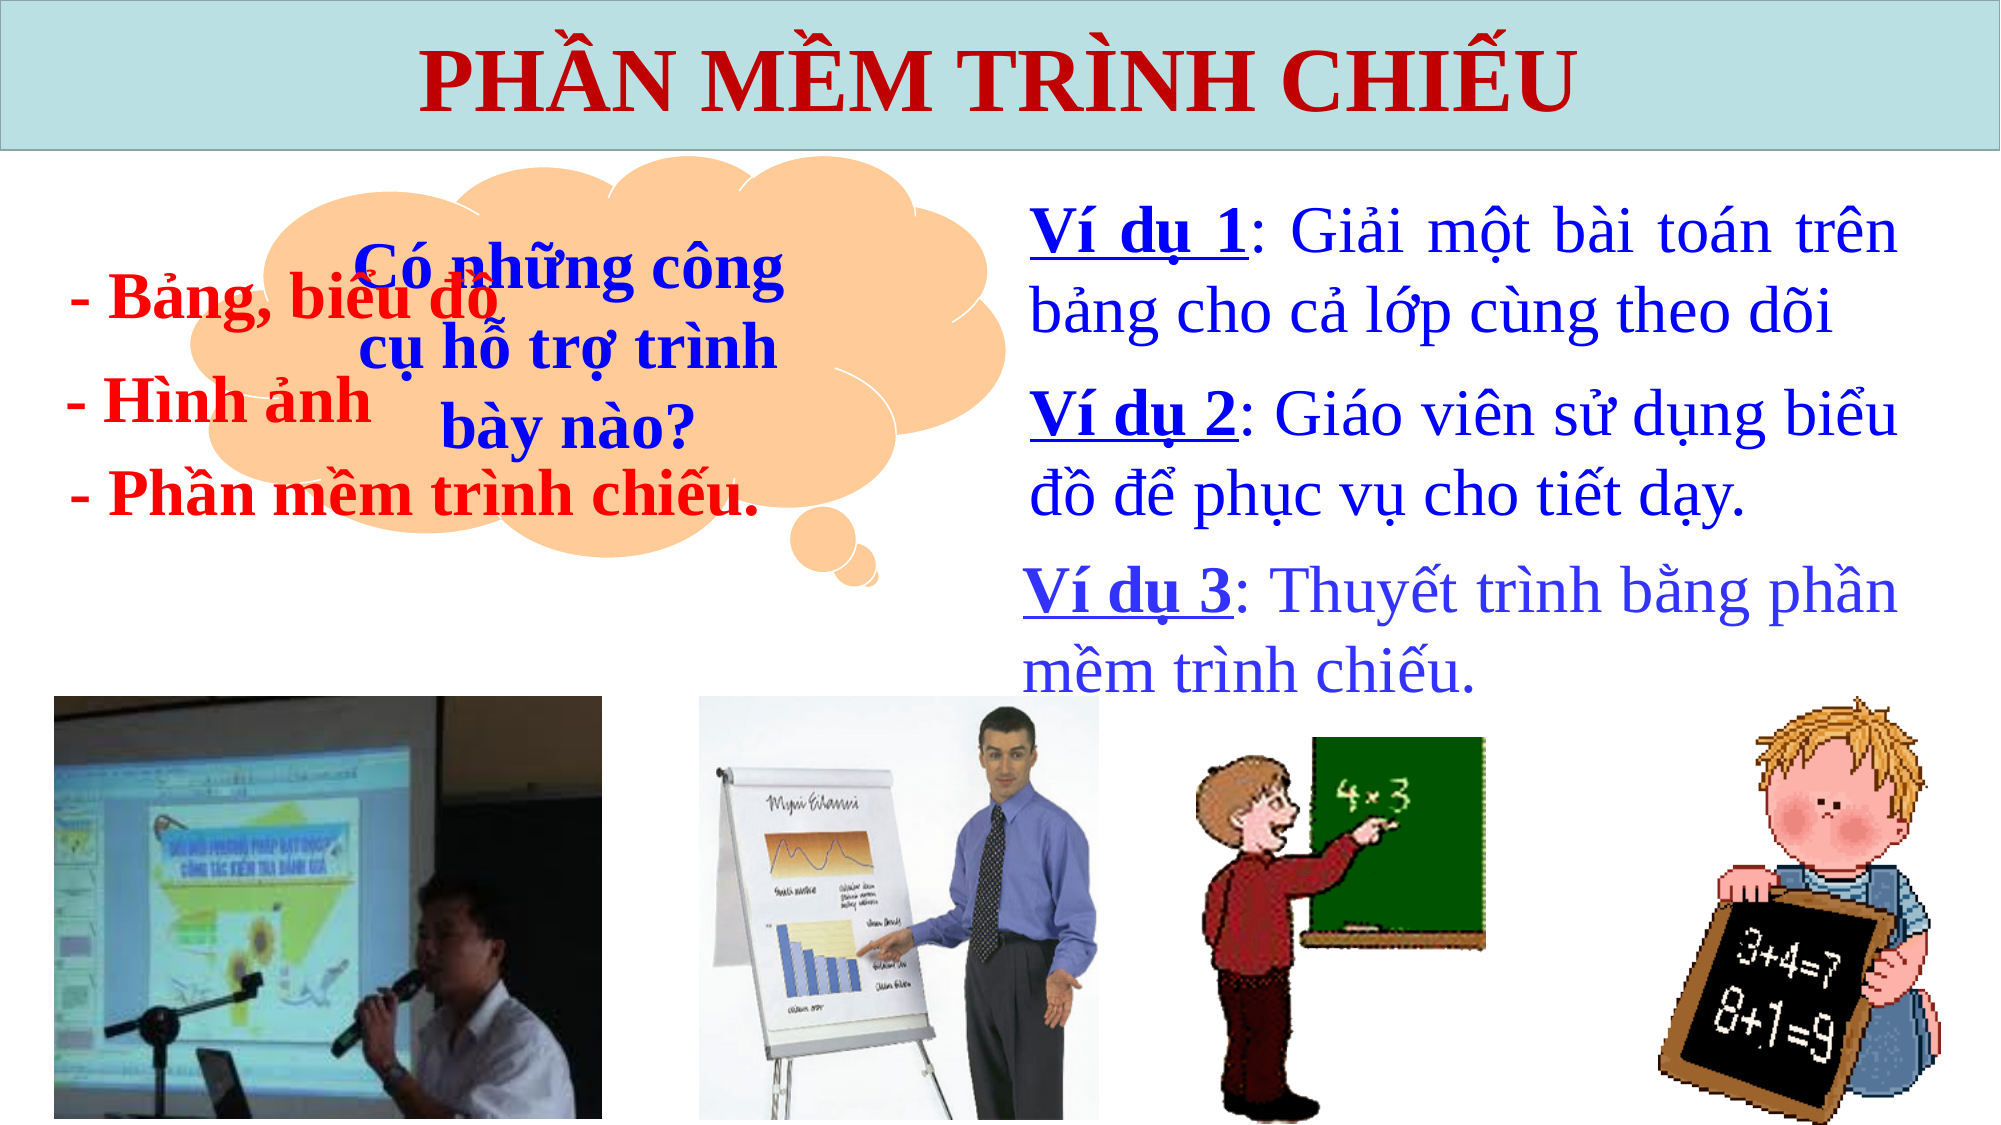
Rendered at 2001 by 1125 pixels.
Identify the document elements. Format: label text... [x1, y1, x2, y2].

text_box PHẦN MỀM TRÌNH CHIẾU [0, 0, 2000, 151]
picture [54, 696, 602, 1119]
picture [1658, 696, 1941, 1125]
text_box Có những công cụ hỗ trợ trình bày nào? [189, 155, 1007, 588]
picture [699, 696, 1099, 1120]
text_box - Bảng, biểu đồ [54, 244, 781, 339]
text_box - Hình ảnh [50, 348, 777, 444]
text_box Ví dụ 3: Thuyết trình bằng phần mềm trình chiếu. [1008, 538, 1915, 713]
text_box Ví dụ 1: Giải một bài toán trên bảng cho cả lớp cùng theo dõi [1015, 178, 1916, 354]
text_box - Phần mềm trình chiếu. [54, 440, 781, 536]
picture [1196, 737, 1486, 1124]
text_box Ví dụ 2: Giáo viên sử dụng biểu đồ để phục vụ cho tiết dạy. [1015, 361, 1916, 536]
